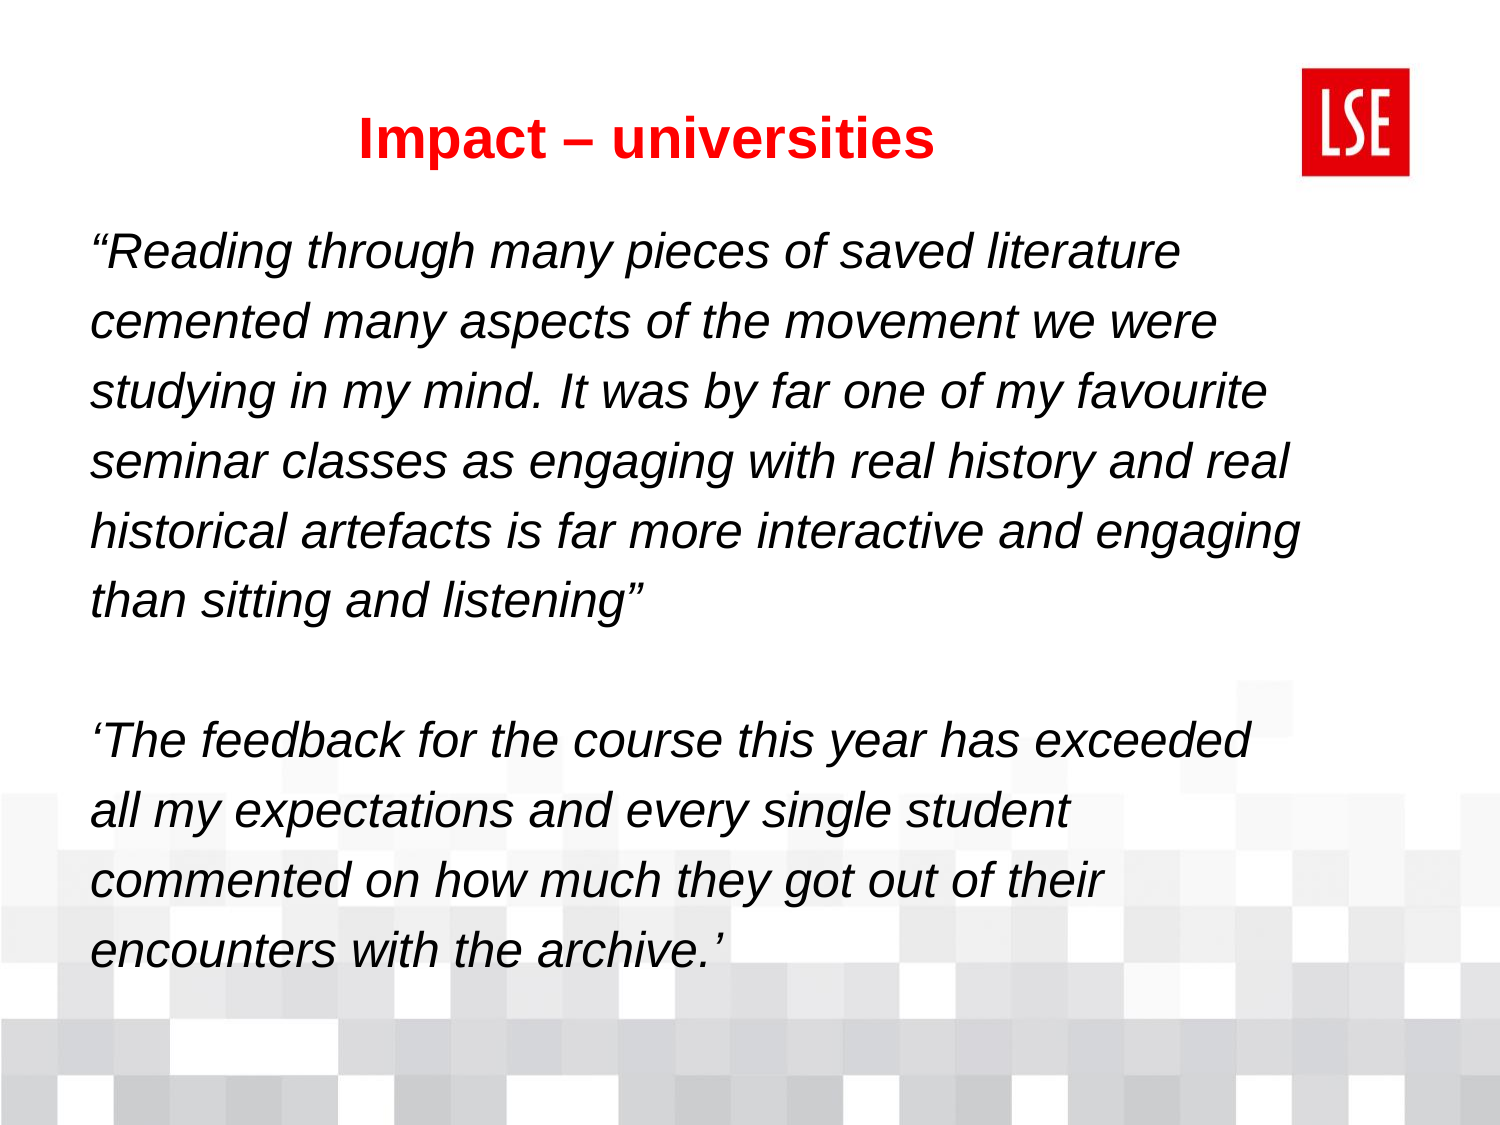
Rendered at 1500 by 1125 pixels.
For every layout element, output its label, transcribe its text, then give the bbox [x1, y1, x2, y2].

list “Reading through many pieces of saved literature cemented many aspects of the movement we were studying in my mind. It was by far one of my favourite seminar classes as engaging with real history and real historical artefacts is far more interactive and engaging than sitting and listening” ‘The feedback for the course this year has exceeded all my expectations and every single student commented on how much they got out of their encounters with the archive.’ [75, 210, 1417, 1014]
title Impact – universities [75, 92, 1221, 210]
picture [0, 0, 1500, 1125]
